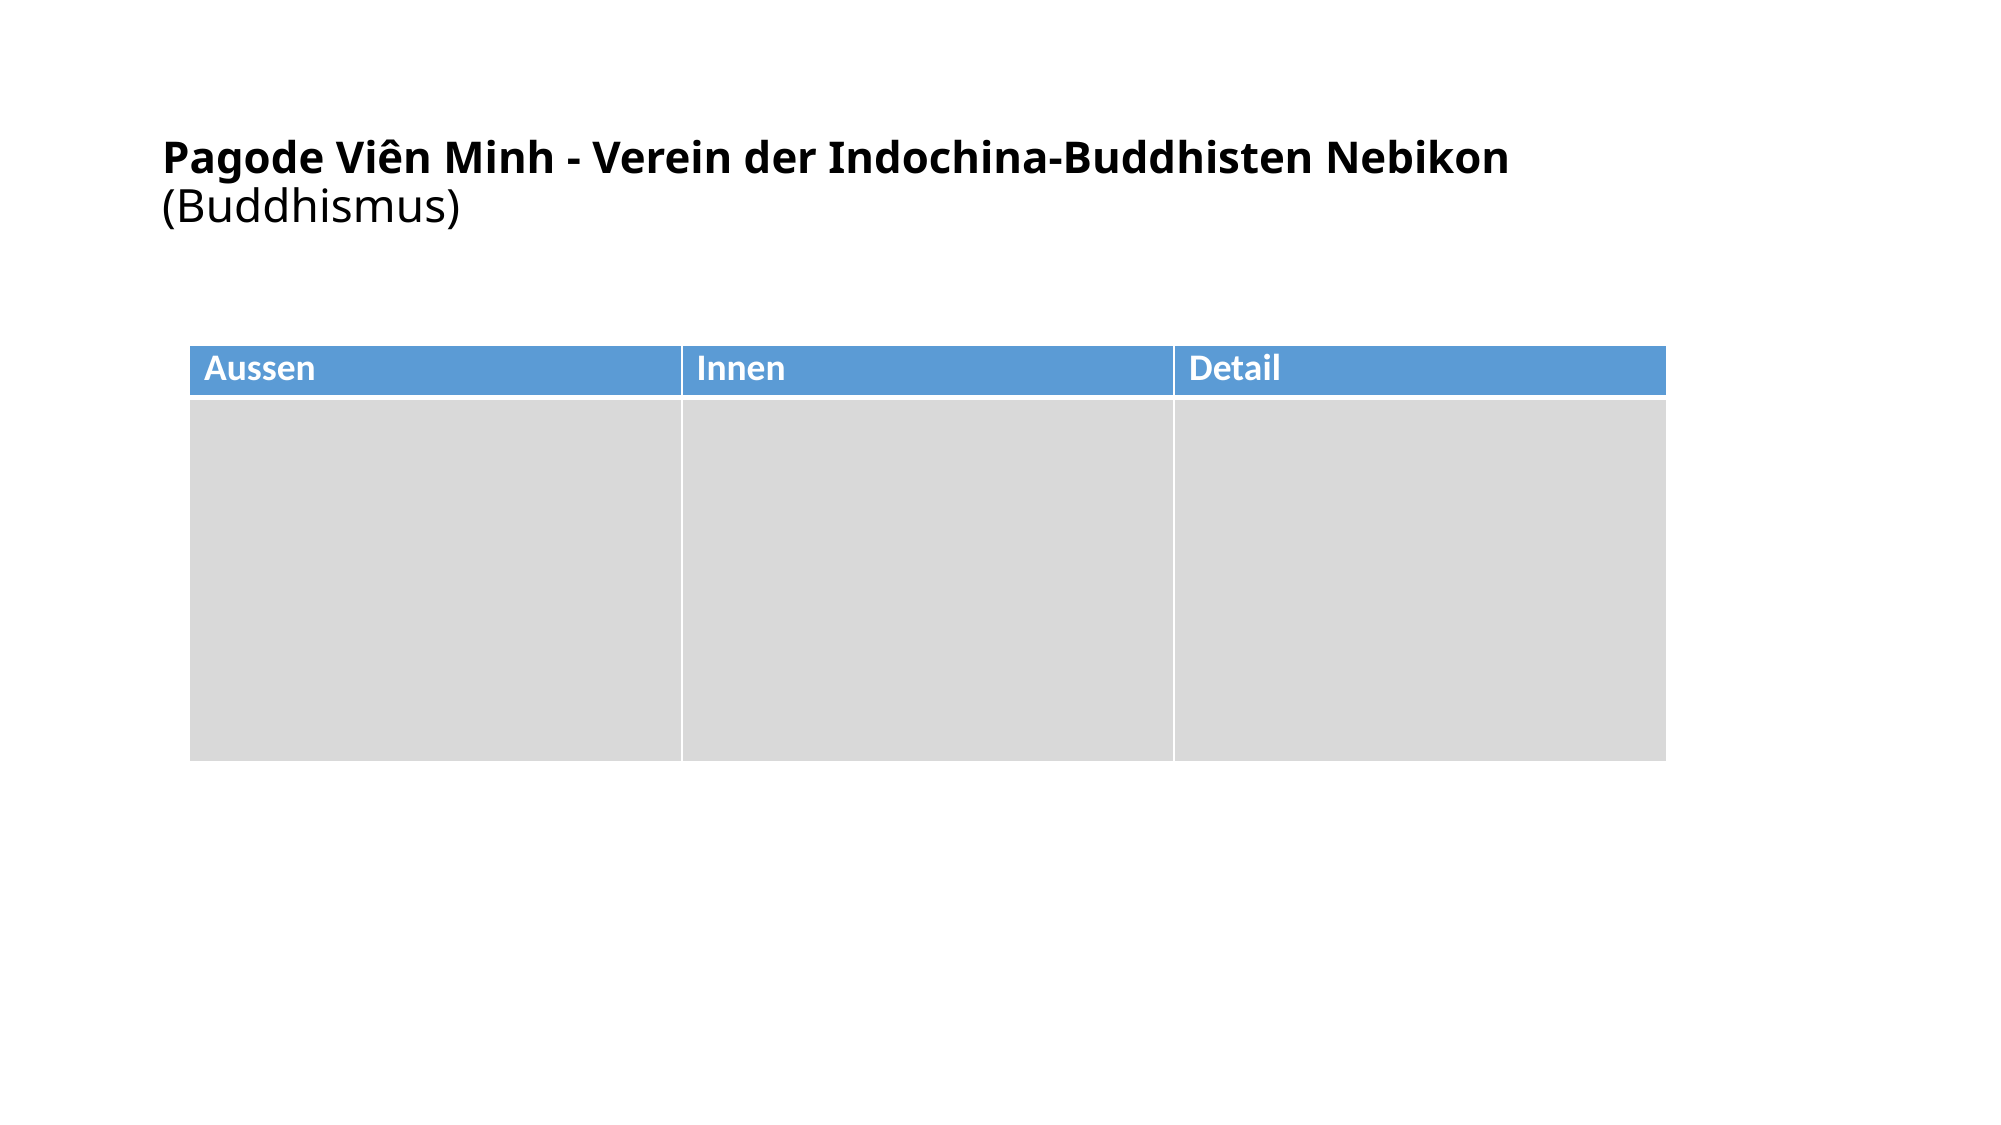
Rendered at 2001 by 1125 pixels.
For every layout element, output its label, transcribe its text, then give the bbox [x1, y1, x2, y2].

table_cell [190, 400, 681, 761]
table_header Innen [683, 346, 1173, 395]
table_header Detail [1175, 346, 1666, 395]
table_header Aussen [190, 346, 681, 395]
title Pagode Viên Minh - Verein der Indochina-Buddhisten Nebikon (Buddhismus) [146, 127, 1872, 345]
table_cell [683, 400, 1173, 761]
table_cell [1175, 400, 1666, 761]
